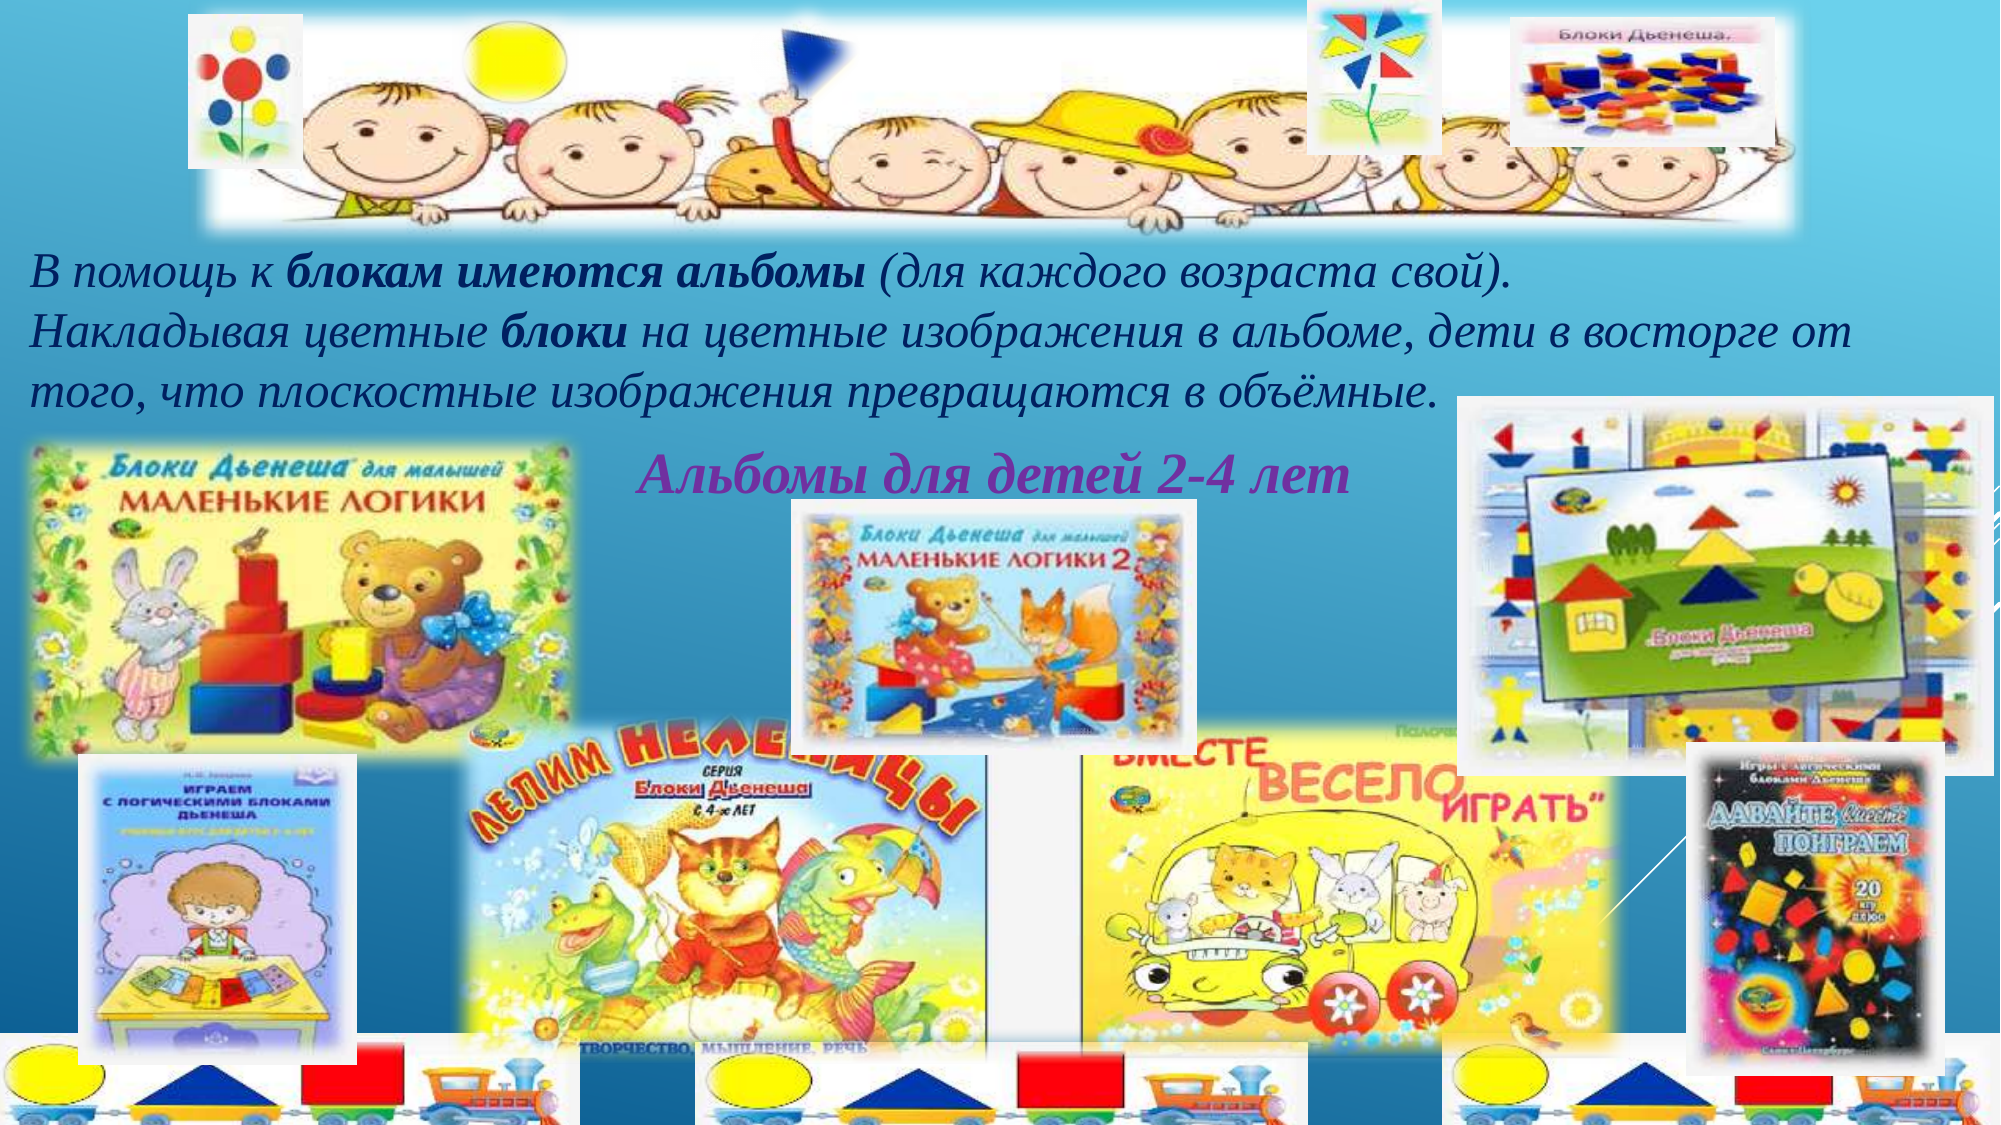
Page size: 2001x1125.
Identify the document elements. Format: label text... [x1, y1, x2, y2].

text_box В помощь к блокам имеются альбомы (для каждого возраста свой). Накладывая цветные блоки на цветные изображения в альбоме, дети в восторге от того, что плоскостные изображения превращаются в объёмные. [14, 230, 1994, 426]
picture [0, 396, 2000, 1125]
picture [187, 0, 1812, 247]
text_box Альбомы для детей 2-4 лет [623, 427, 1457, 558]
